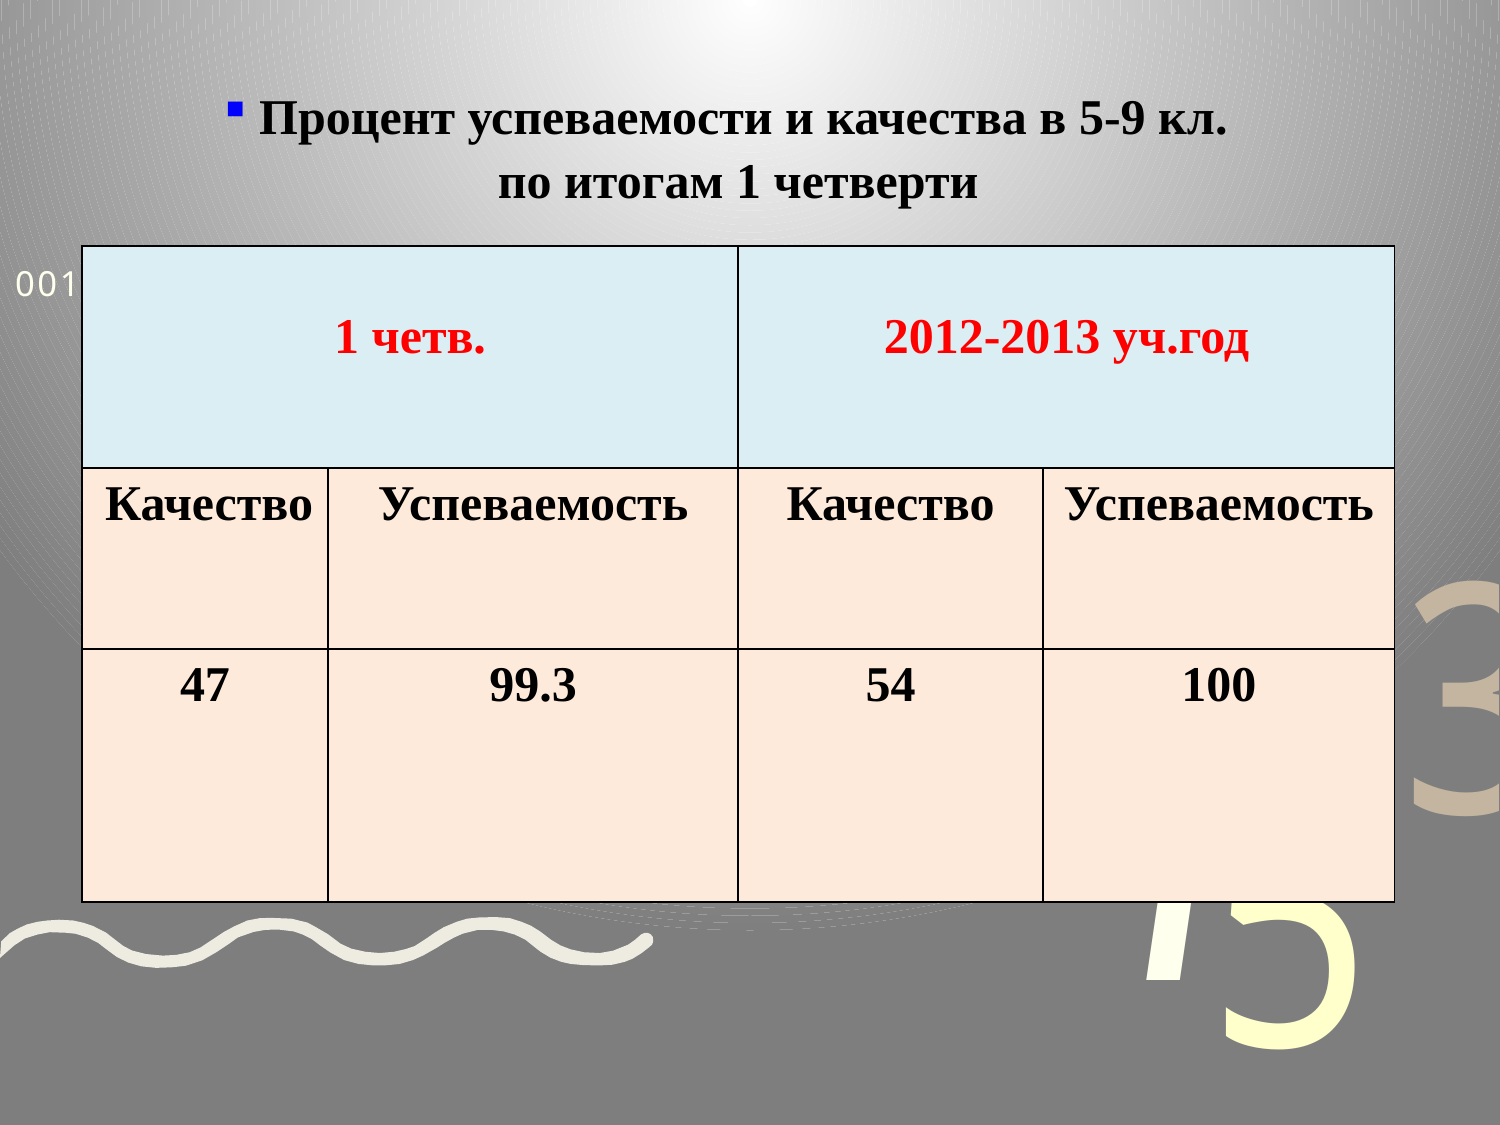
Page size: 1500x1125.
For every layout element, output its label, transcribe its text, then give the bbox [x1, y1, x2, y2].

table_header 2012-2013 уч.год [739, 247, 1394, 467]
table_cell 100 [1044, 650, 1394, 901]
table_cell Успеваемость [329, 469, 737, 648]
table_cell Успеваемость [1044, 469, 1394, 648]
table_cell 54 [739, 650, 1042, 901]
table_cell 47 [83, 650, 327, 901]
table_header 1 четв. [83, 247, 737, 467]
table_cell Качество [83, 469, 327, 648]
text_box Процент успеваемости и качества в 5-9 кл. по итогам 1 четверти [81, 84, 1370, 217]
table_cell Качество [739, 469, 1042, 648]
table_cell 99.3 [329, 650, 737, 901]
